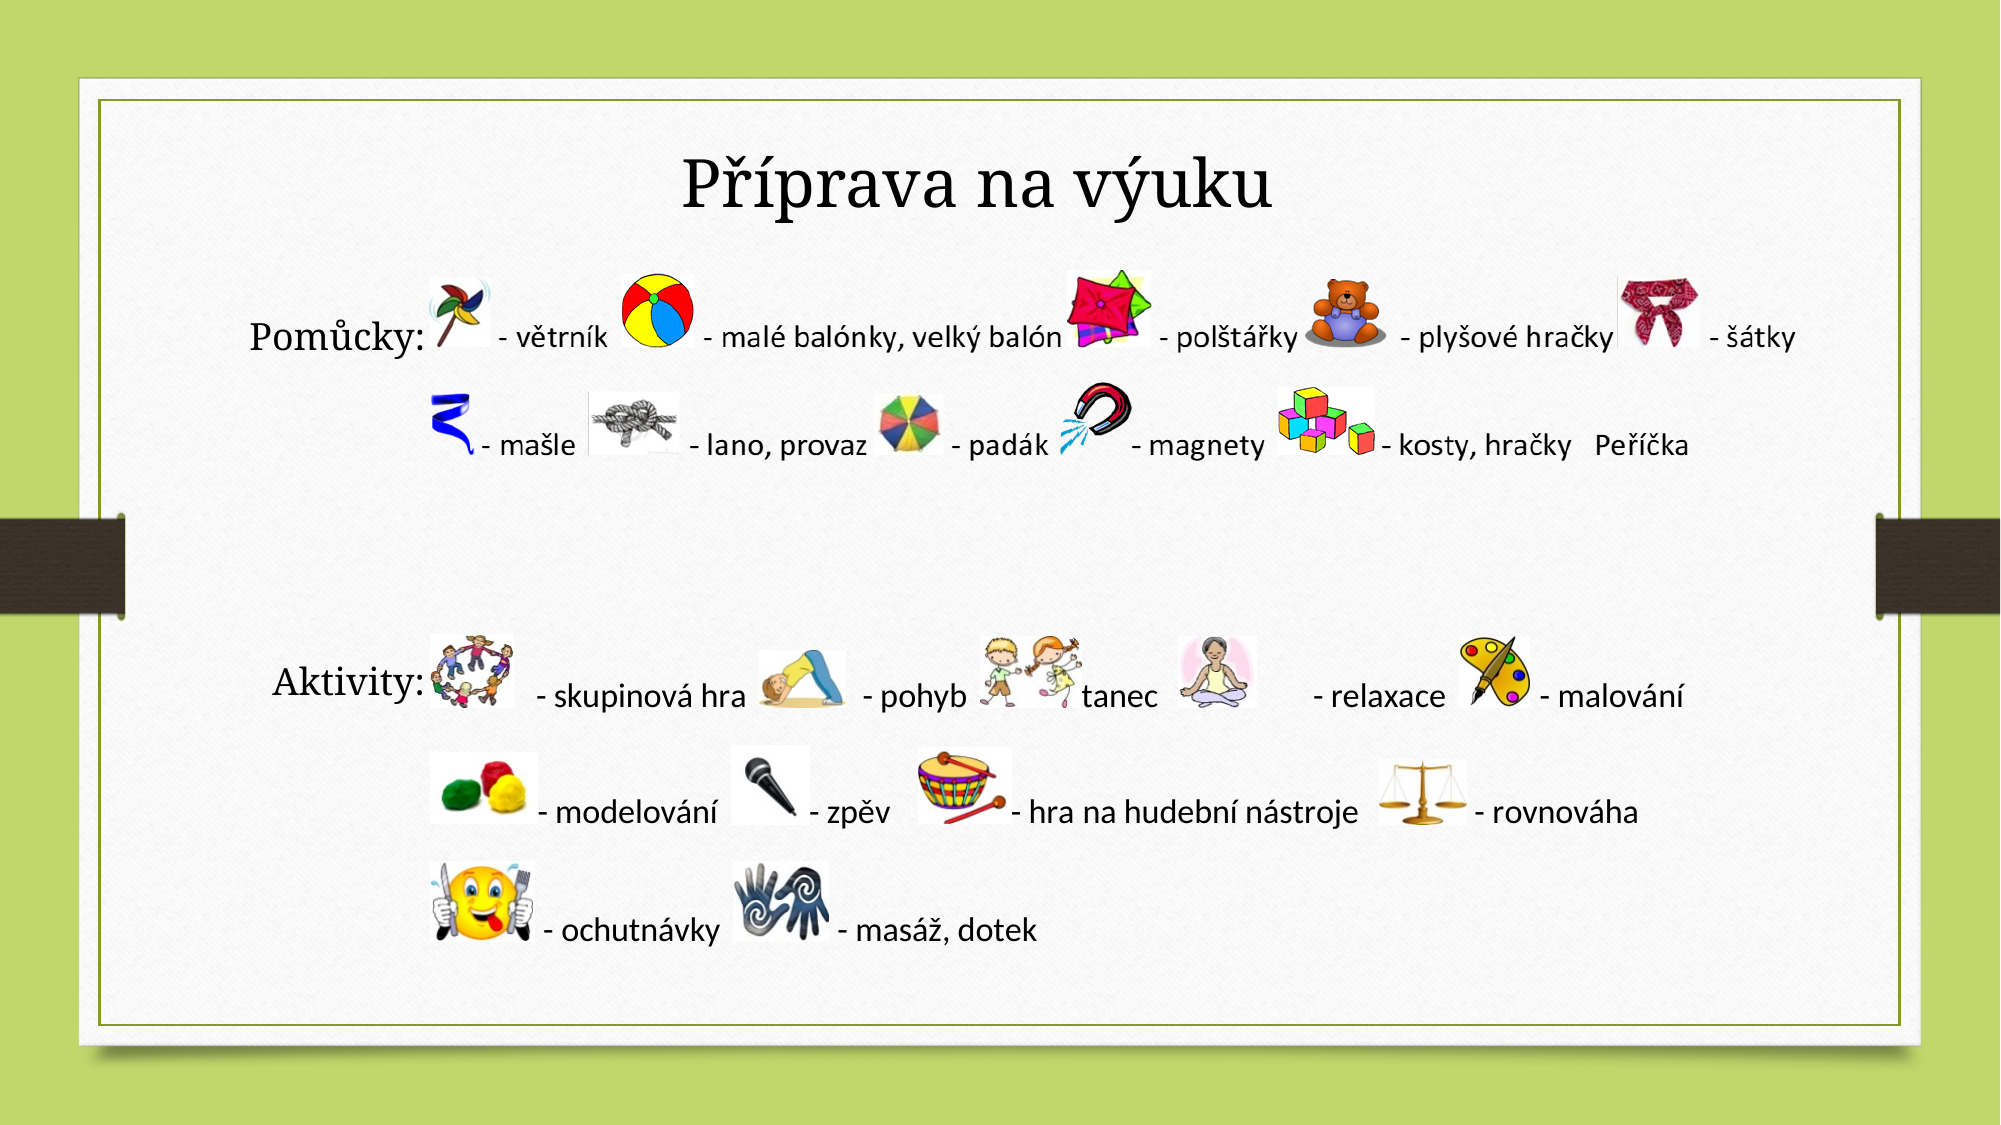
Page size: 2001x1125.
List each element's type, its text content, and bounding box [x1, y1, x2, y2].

text_box Aktivity: [257, 650, 420, 711]
text_box Příprava na výuku [566, 133, 1391, 228]
text_box Pomůcky: [234, 305, 420, 366]
picture [0, 0, 2001, 1125]
